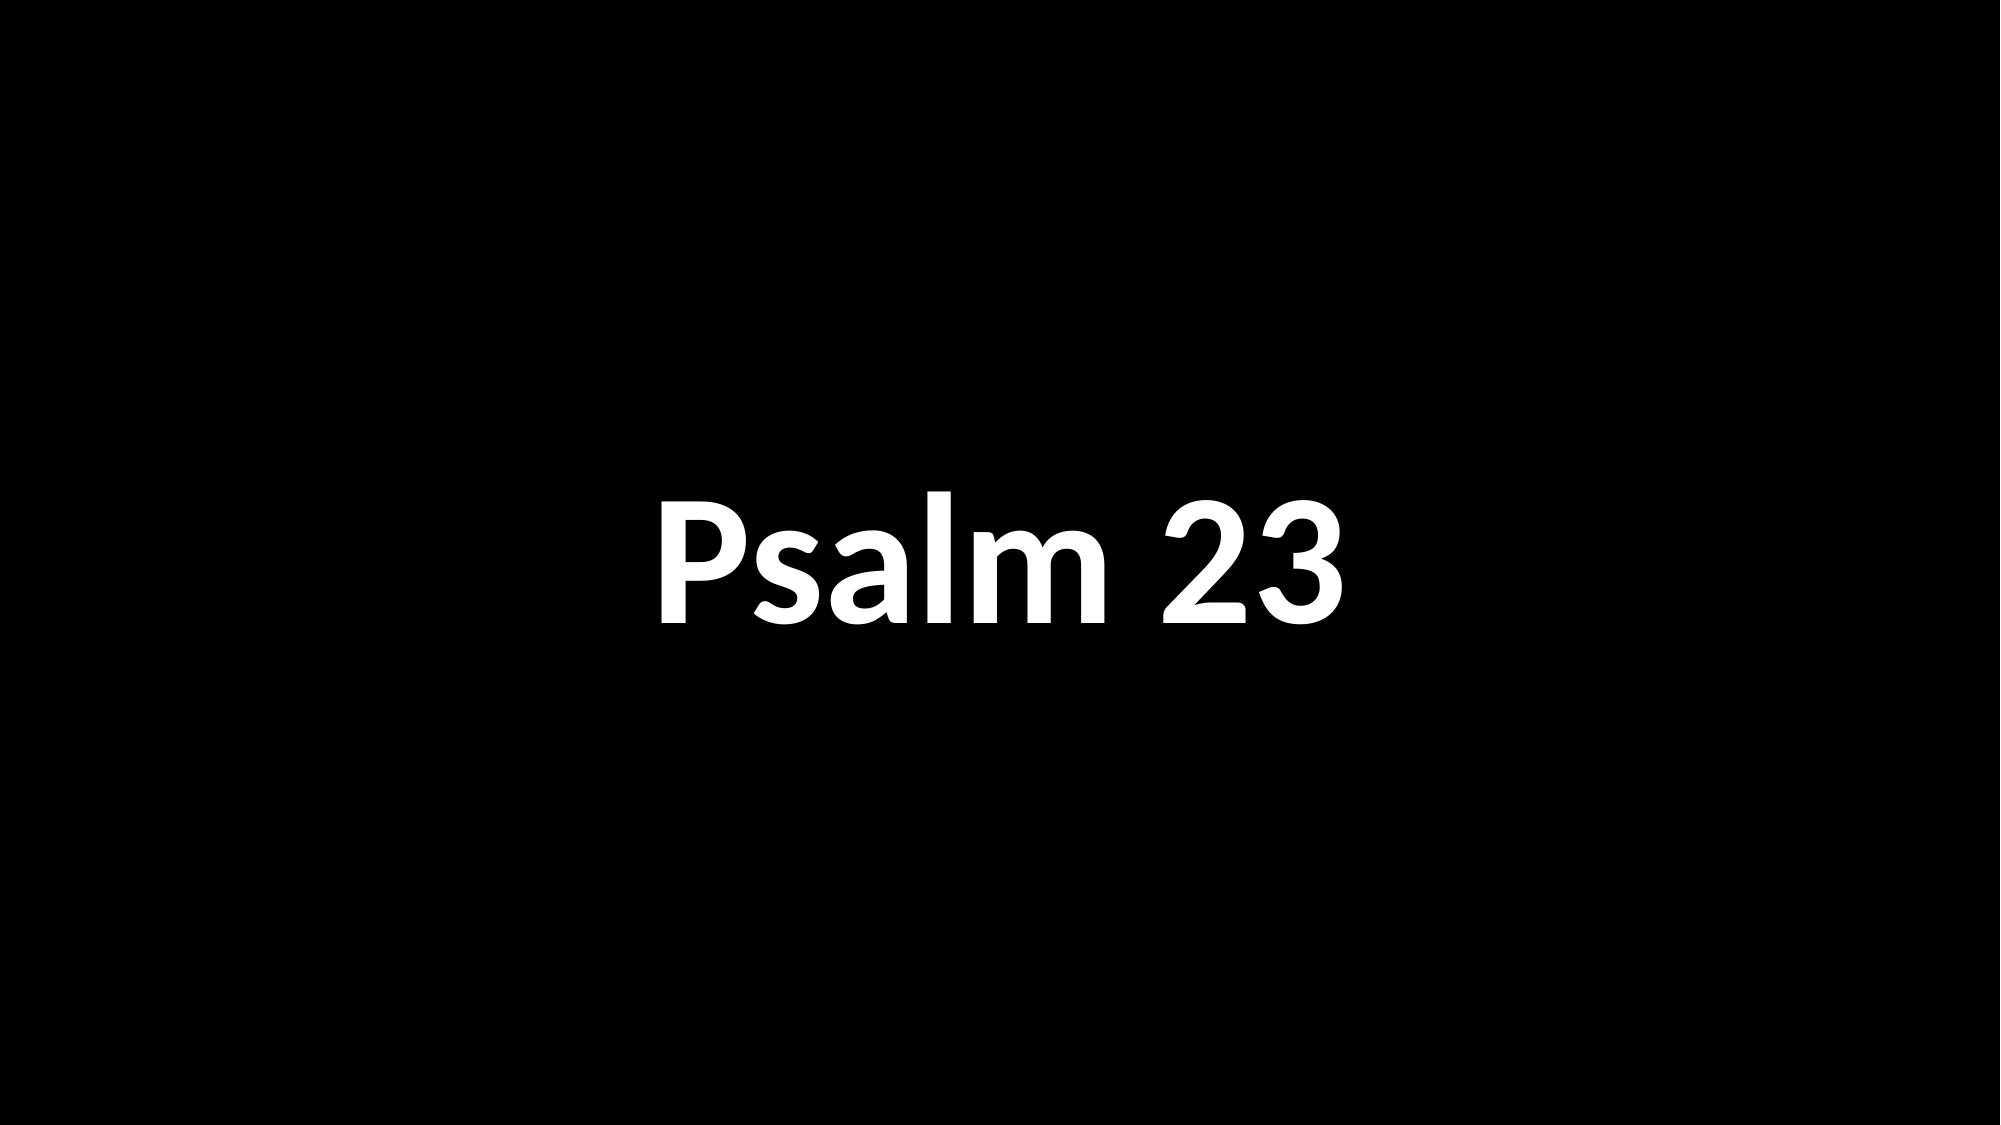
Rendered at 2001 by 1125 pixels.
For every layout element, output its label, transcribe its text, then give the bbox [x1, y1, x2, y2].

title Psalm 23 [0, 0, 2000, 1125]
